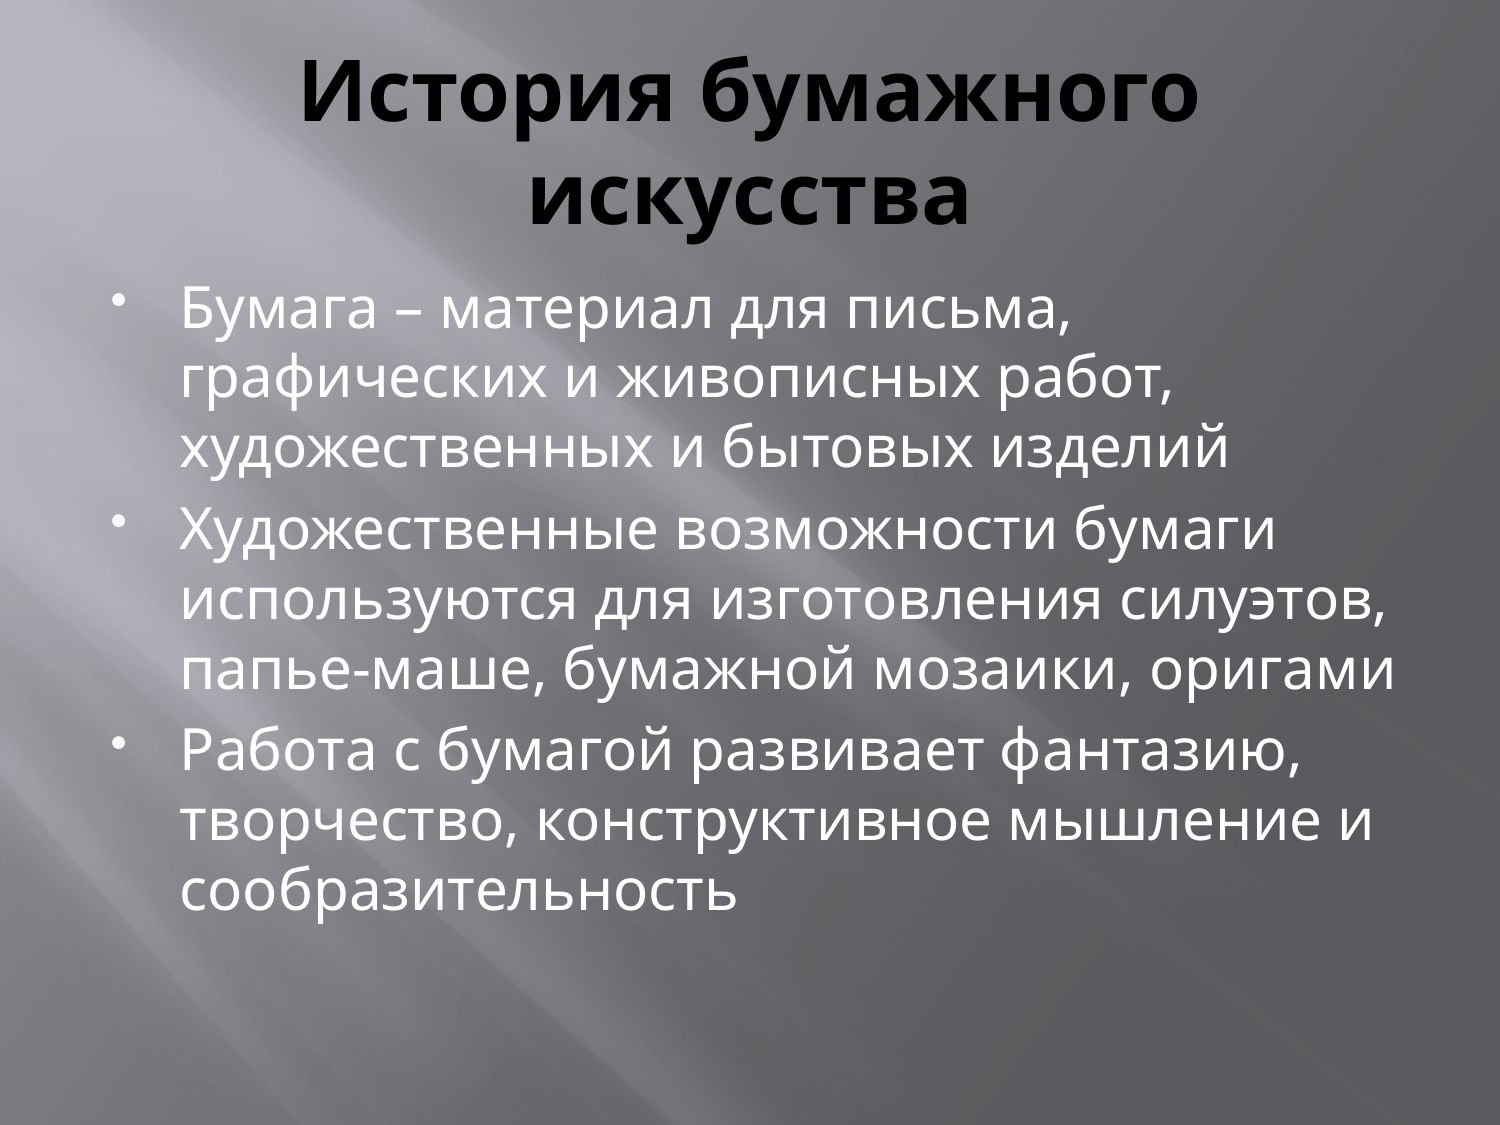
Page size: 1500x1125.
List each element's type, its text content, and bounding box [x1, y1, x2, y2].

title История бумажного искусства [75, 45, 1425, 233]
list Бумага – материал для письма, графических и живописных работ, художественных и бытовых изделий Художественные возможности бумаги используются для изготовления силуэтов, папье-маше, бумажной мозаики, оригами Работа с бумагой развивает фантазию, творчество, конструктивное мышление и сообразительность [75, 262, 1425, 1035]
